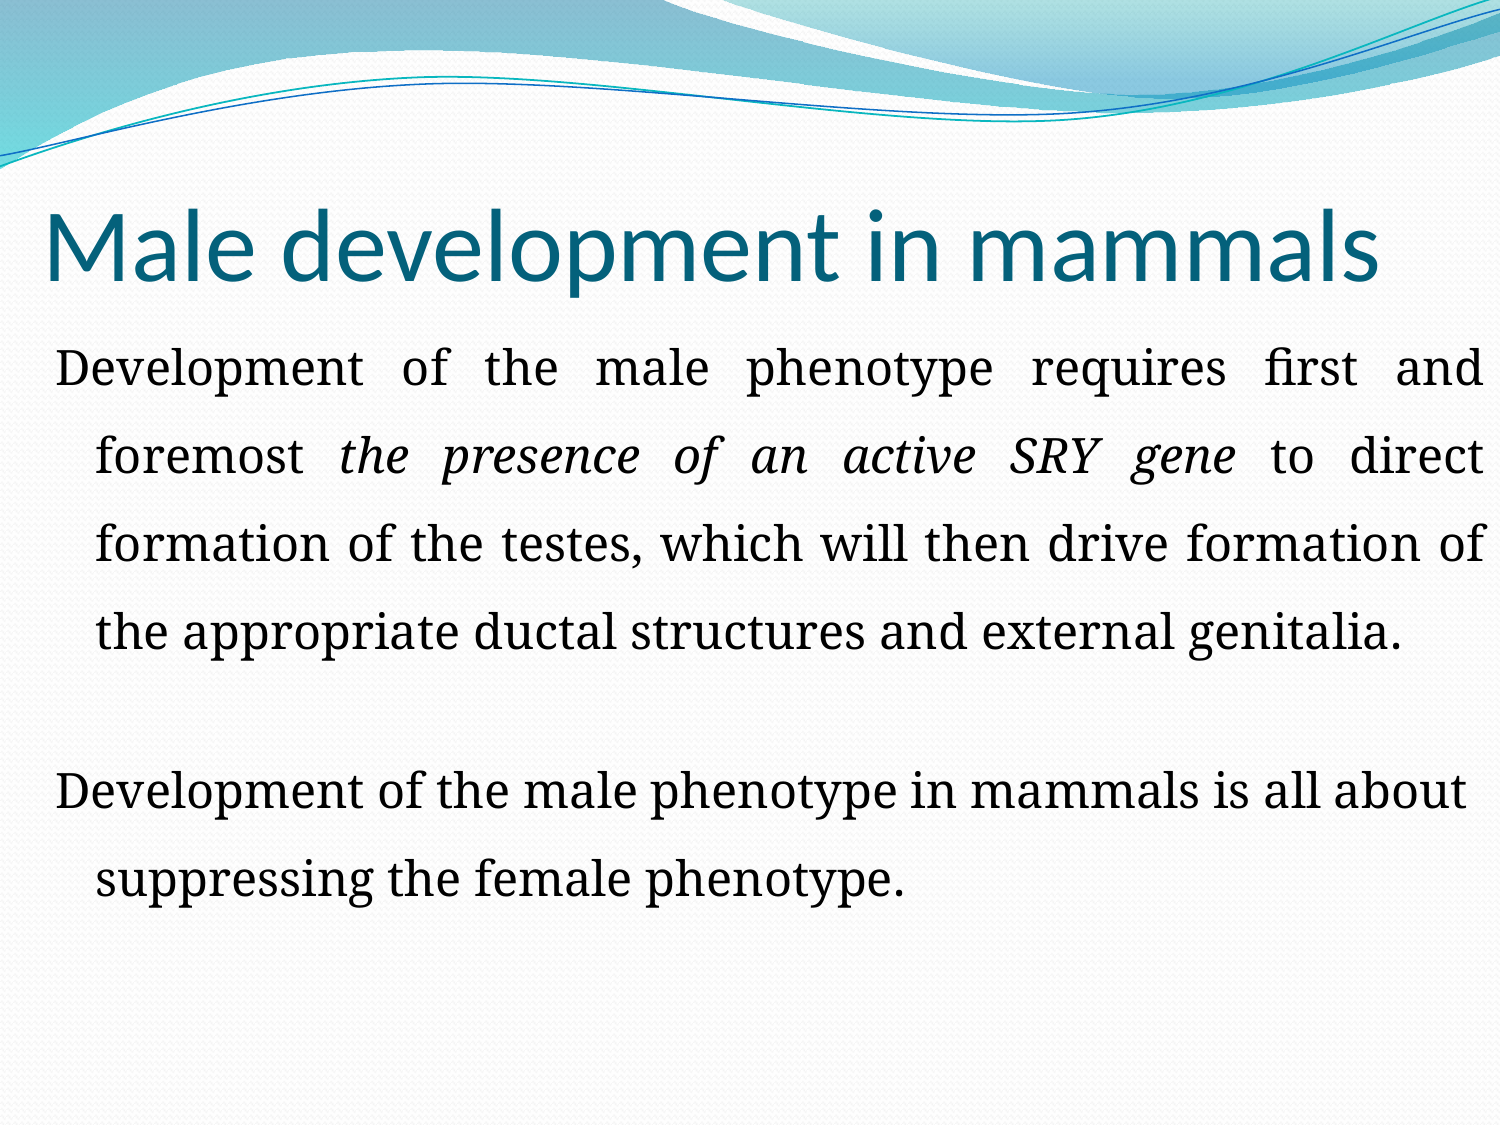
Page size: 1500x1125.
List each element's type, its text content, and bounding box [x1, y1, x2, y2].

title Male development in mammals [42, 112, 1500, 299]
list Development of the male phenotype requires first and foremost the presence of an active SRY gene to direct formation of the testes, which will then drive formation of the appropriate ductal structures and external genitalia. Development of the male phenotype in mammals is all about suppressing the female phenotype. [40, 299, 1500, 979]
